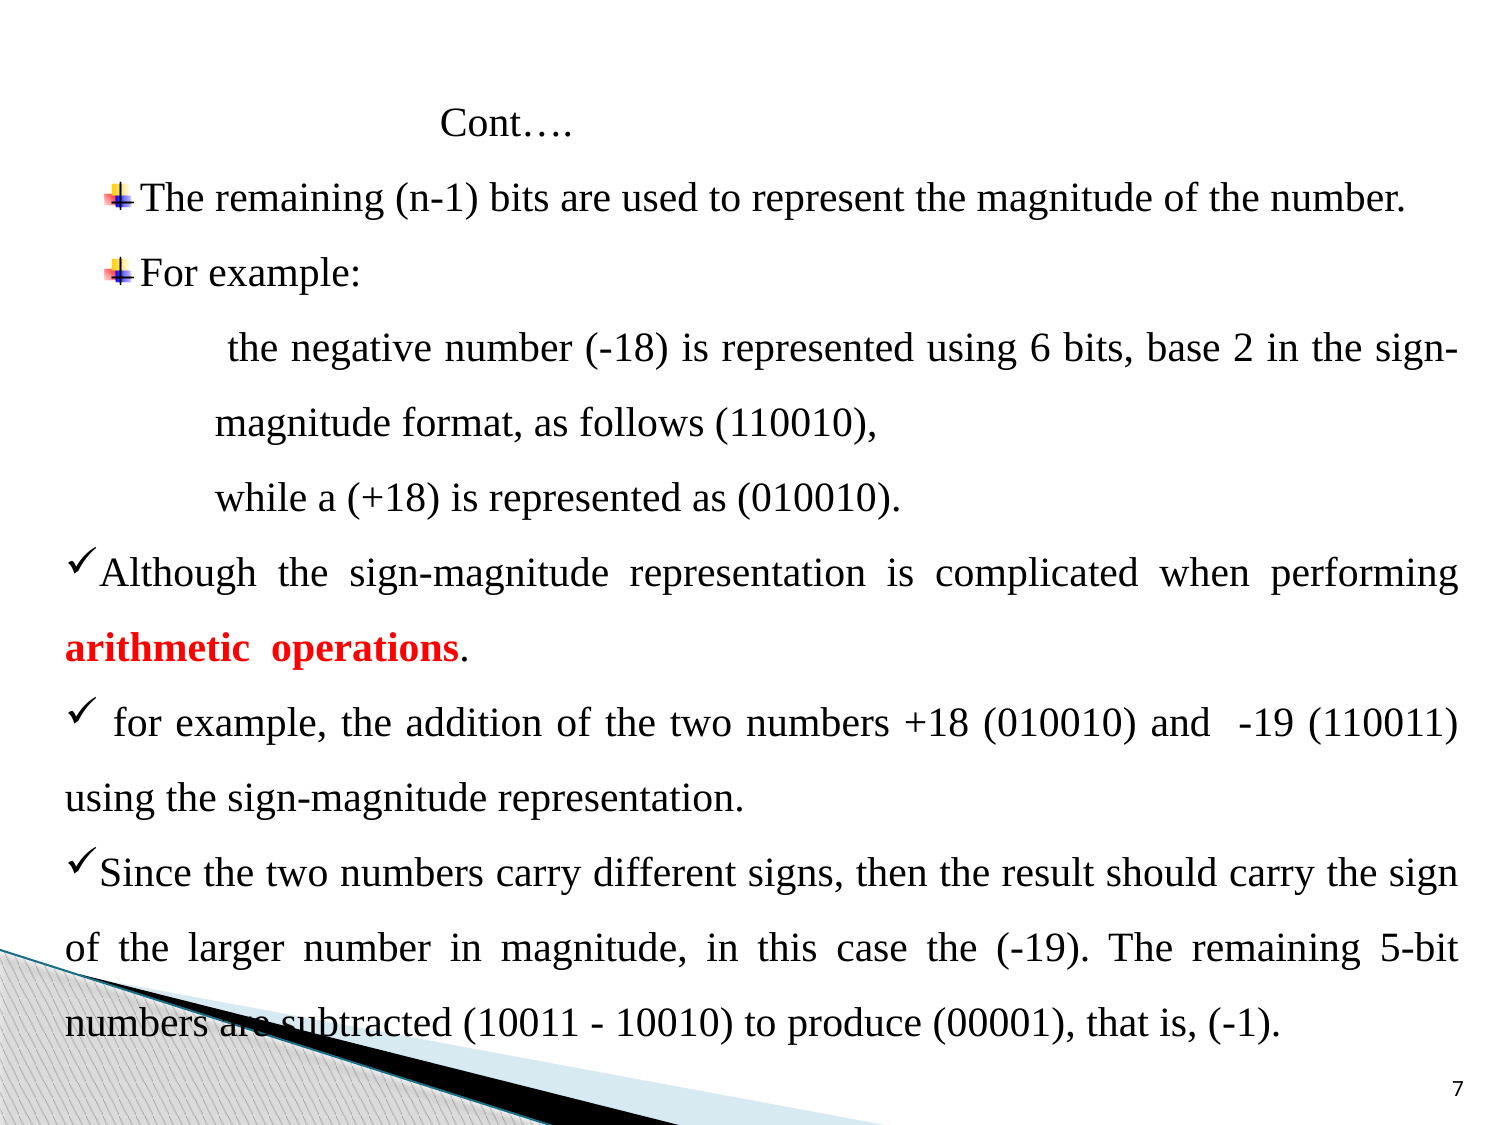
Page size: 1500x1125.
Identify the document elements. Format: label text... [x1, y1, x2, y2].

picture [104, 255, 134, 285]
text_box Cont…. The remaining (n-1) bits are used to represent the magnitude of the number. For example: the negative number (-18) is represented using 6 bits, base 2 in the sign-magnitude format, as follows (110010), while a (+18) is represented as (010010). Although the sign-magnitude representation is complicated when performing arithmetic operations. for example, the addition of the two numbers +18 (010010) and -19 (110011) using the sign-magnitude representation. Since the two numbers carry different signs, then the result should carry the sign of the larger number in magnitude, in this case the (-19). The remaining 5-bit numbers are subtracted (10011 - 10010) to produce (00001), that is, (-1). [49, 62, 1475, 1053]
slide_number 7 [1418, 1051, 1479, 1112]
picture [104, 180, 134, 210]
